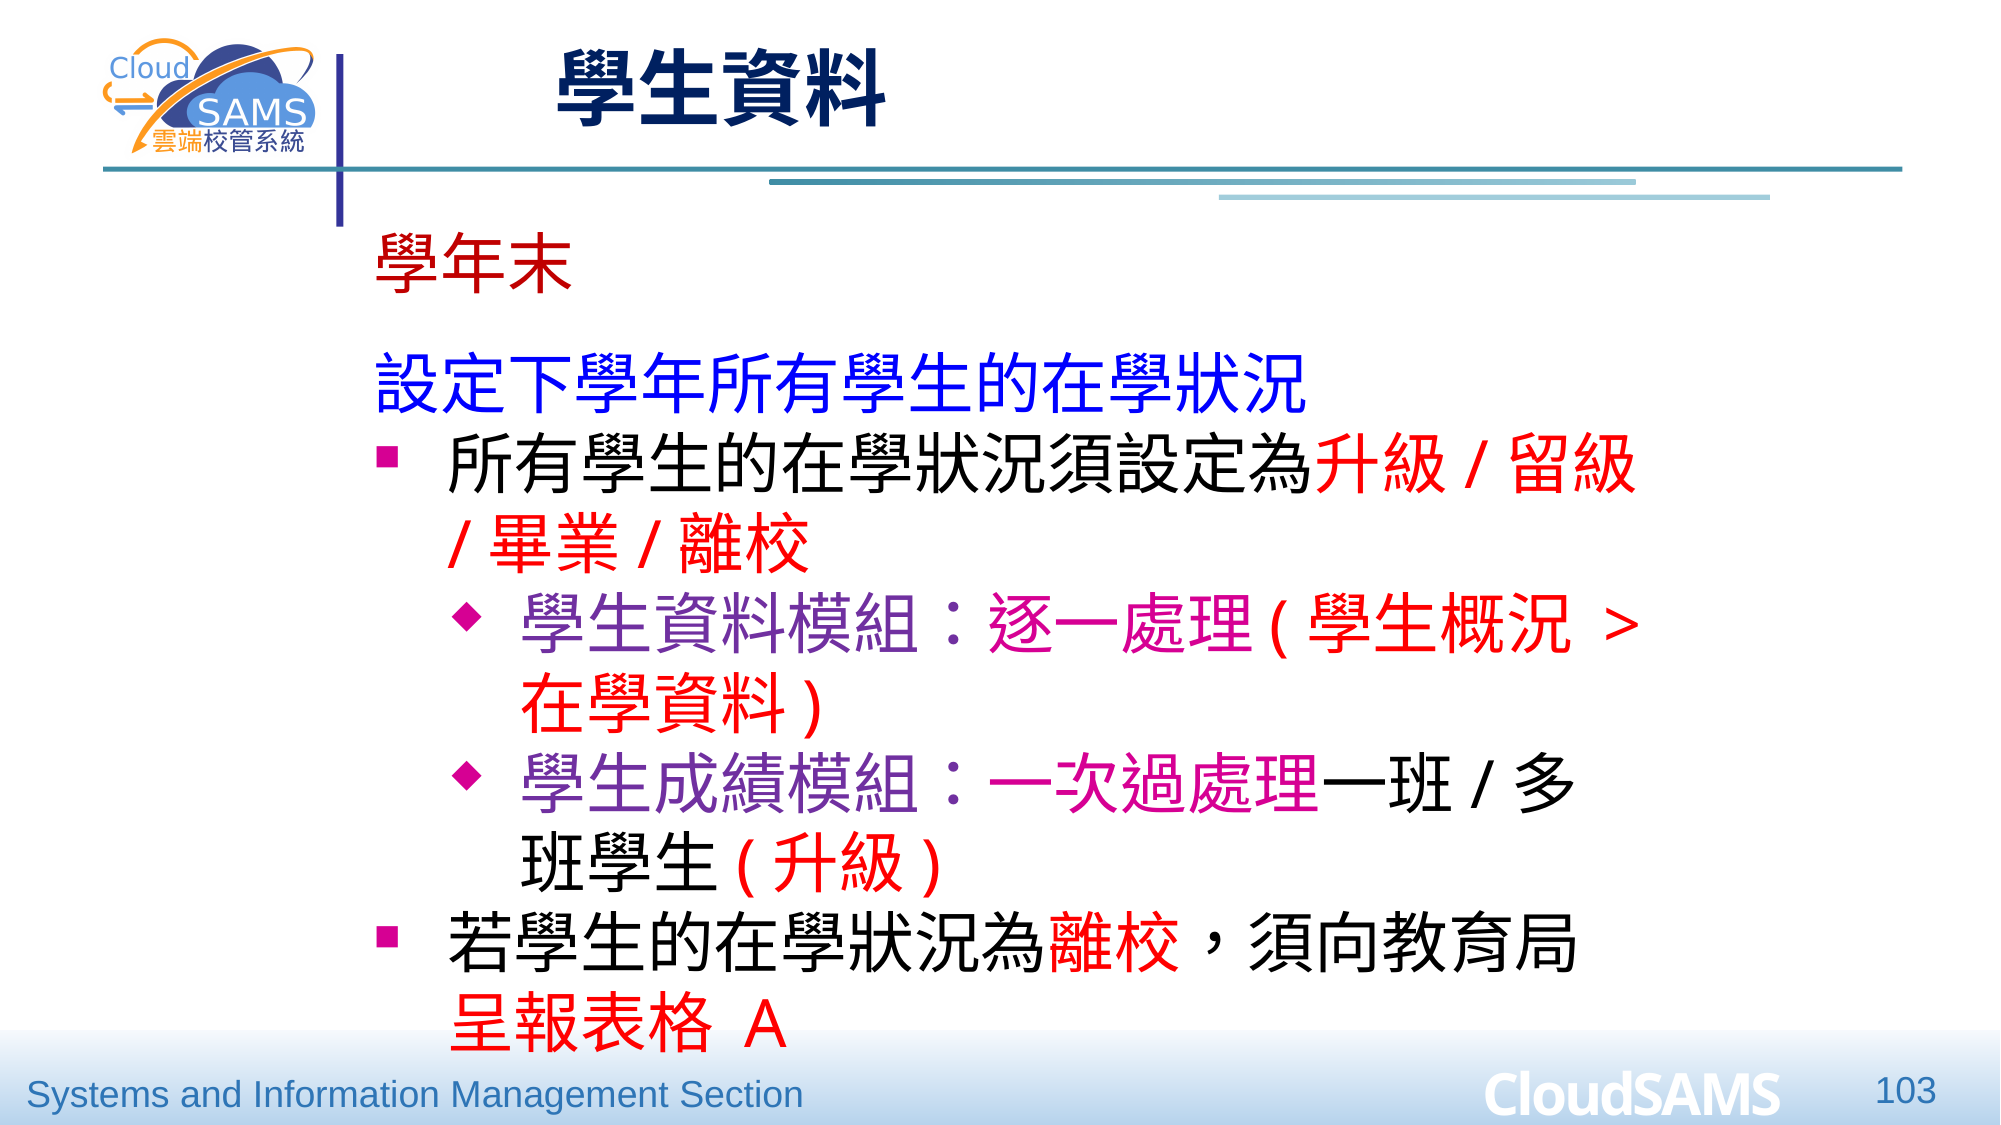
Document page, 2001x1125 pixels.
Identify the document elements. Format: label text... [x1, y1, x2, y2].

text_box 學生資料 [539, 6, 1741, 144]
picture [87, 7, 349, 175]
text_box 學年末 設定下學年所有學生的在學狀況 所有學生的在學狀況須設定為升級/留級/畢業/離校 學生資料模組：逐一處理(學生概況 > 在學資料) 學生成績模組：一次過處理一班/多班學生(升級) 若學生的在學狀況為離校，須向教育局呈報表格 A [358, 174, 1658, 1069]
slide_number 103 [1755, 1059, 1952, 1125]
